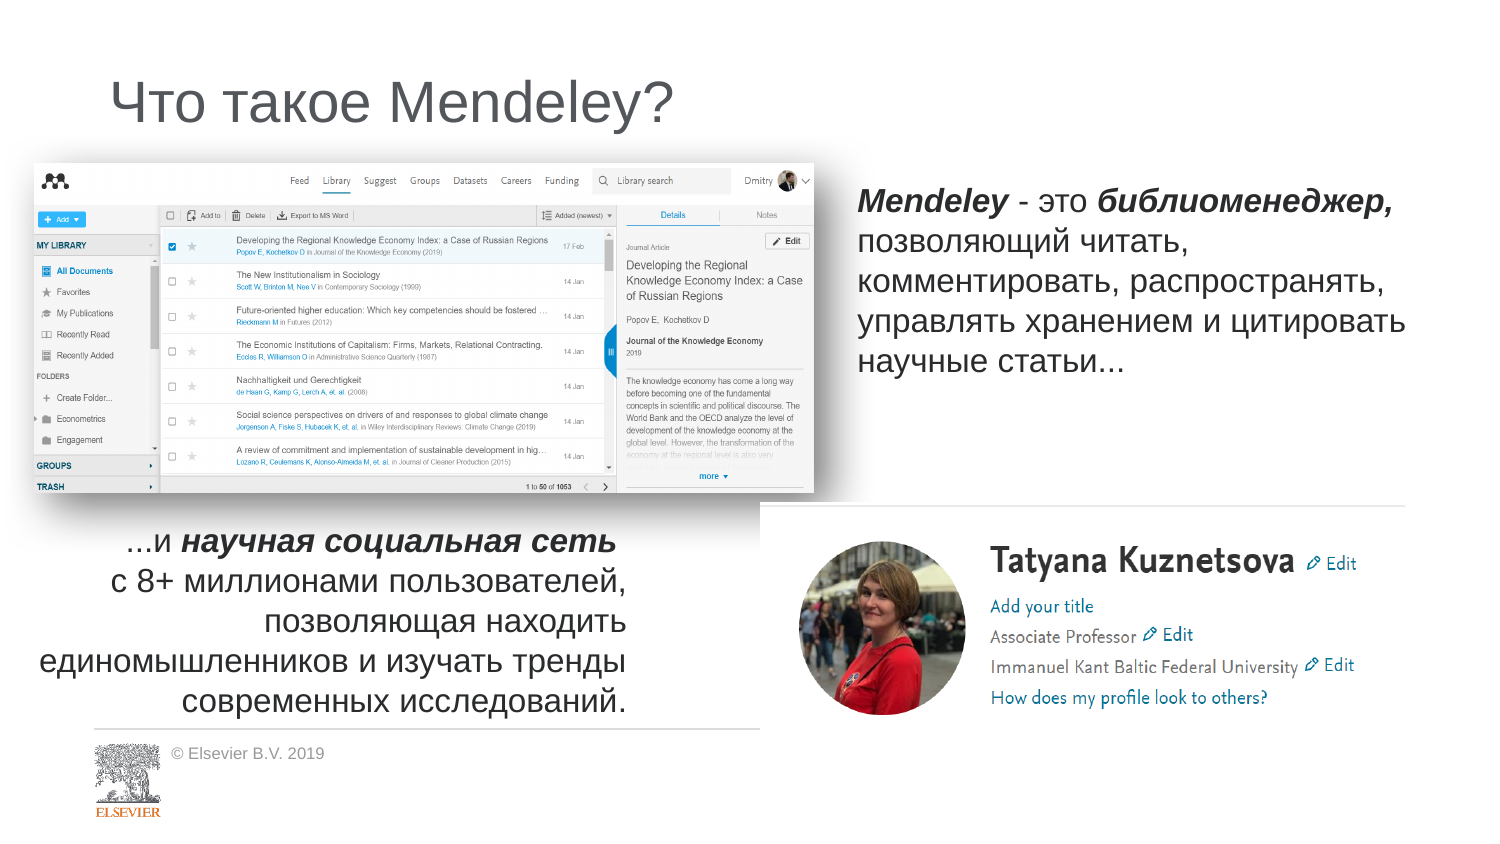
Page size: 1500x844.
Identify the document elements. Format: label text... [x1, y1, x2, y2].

text_box Mendeley - это библиоменеджер, позволяющий читать, комментировать, распространять, управлять хранением и цитировать научные статьи... [853, 172, 1462, 387]
title Что такое Mendeley? [94, 60, 1406, 137]
picture [34, 163, 814, 493]
text_box ...и научная социальная сеть с 8+ миллионами пользователей, позволяющая находить единомышленников и изучать тренды современных исследований. [12, 512, 642, 727]
picture [94, 743, 161, 817]
picture [760, 502, 1406, 730]
footer © Elsevier B.V. 2019 [171, 743, 678, 770]
